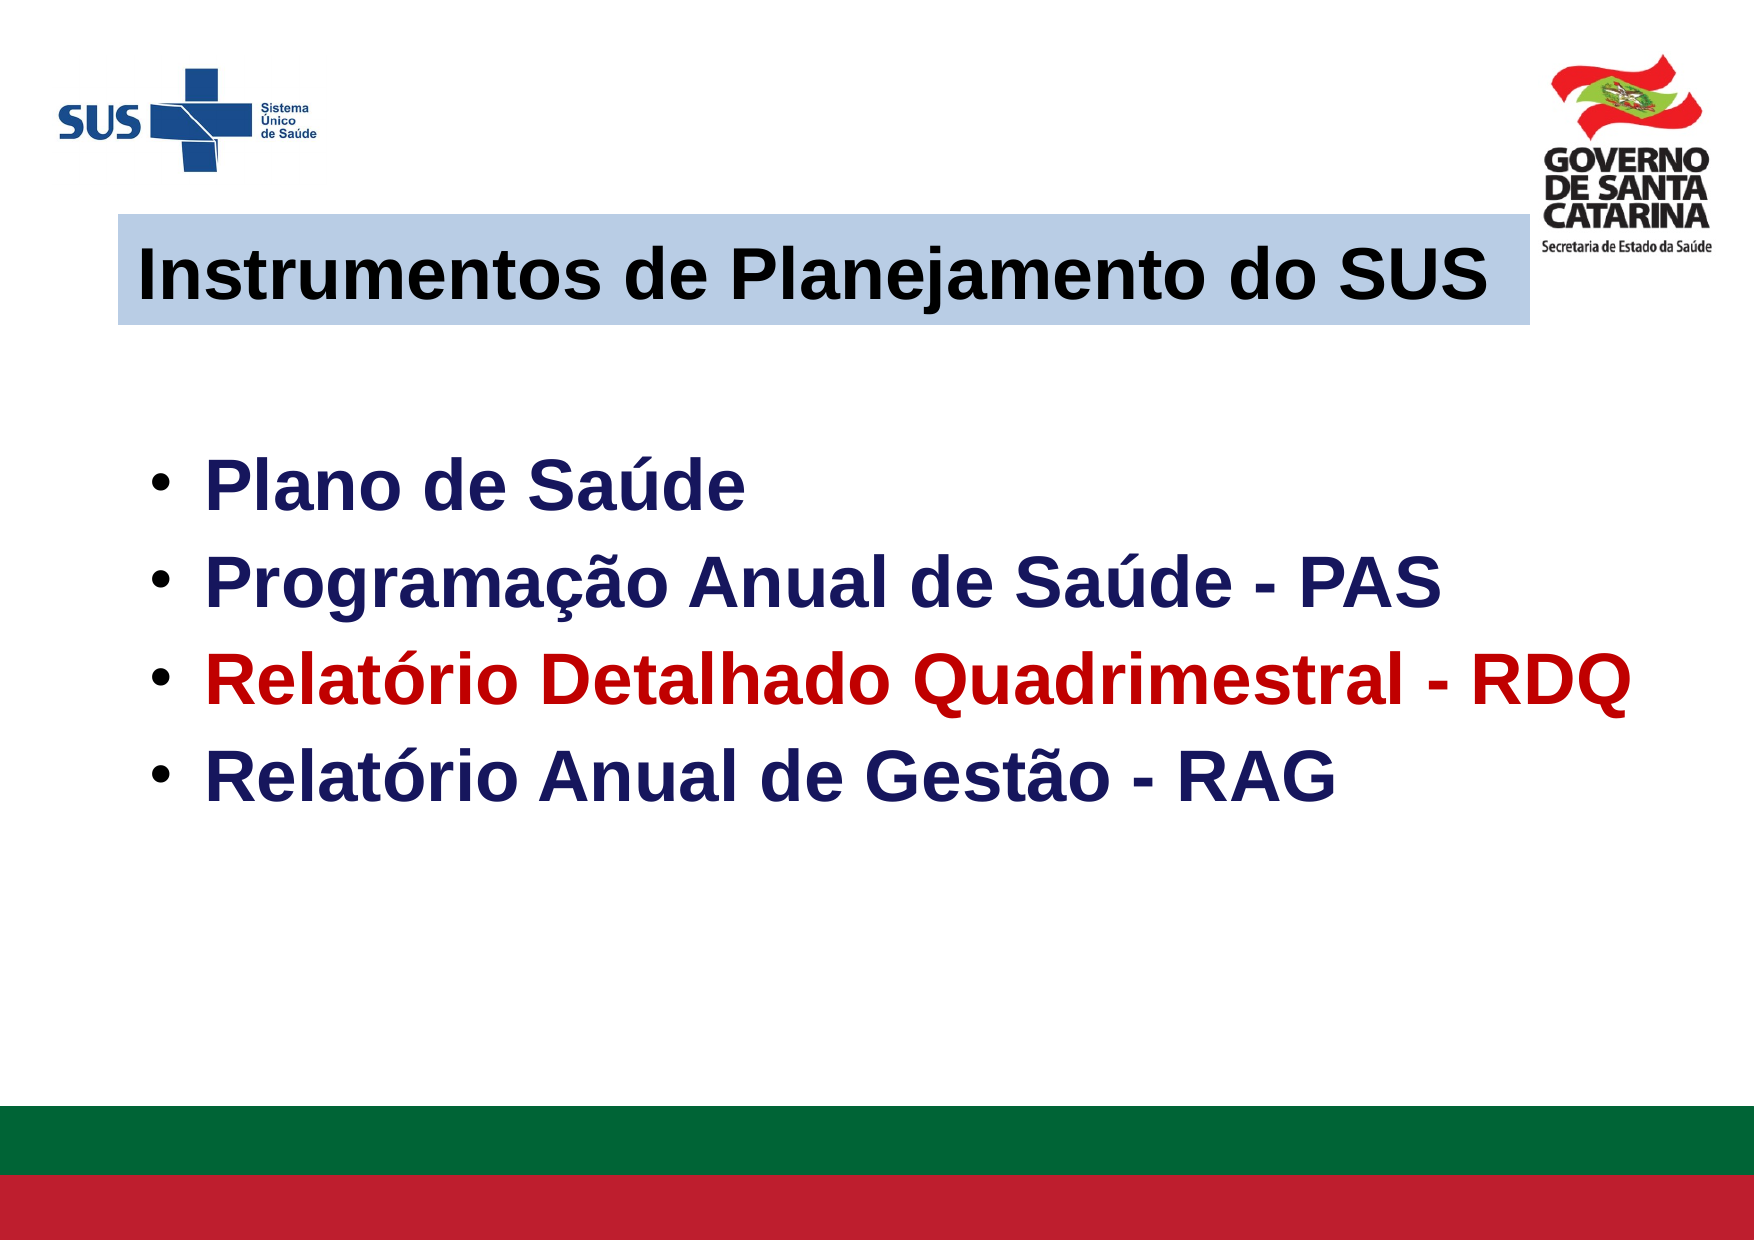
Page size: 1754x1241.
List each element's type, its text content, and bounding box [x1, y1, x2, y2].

picture [52, 55, 327, 185]
picture [1538, 51, 1716, 256]
text_box Instrumentos de Planejamento do SUS [121, 217, 1527, 323]
text_box Plano de Saúde Programação Anual de Saúde - PAS Relatório Detalhado Quadrimestral - RDQ Relatório Anual de Gestão - RAG [147, 447, 1684, 903]
